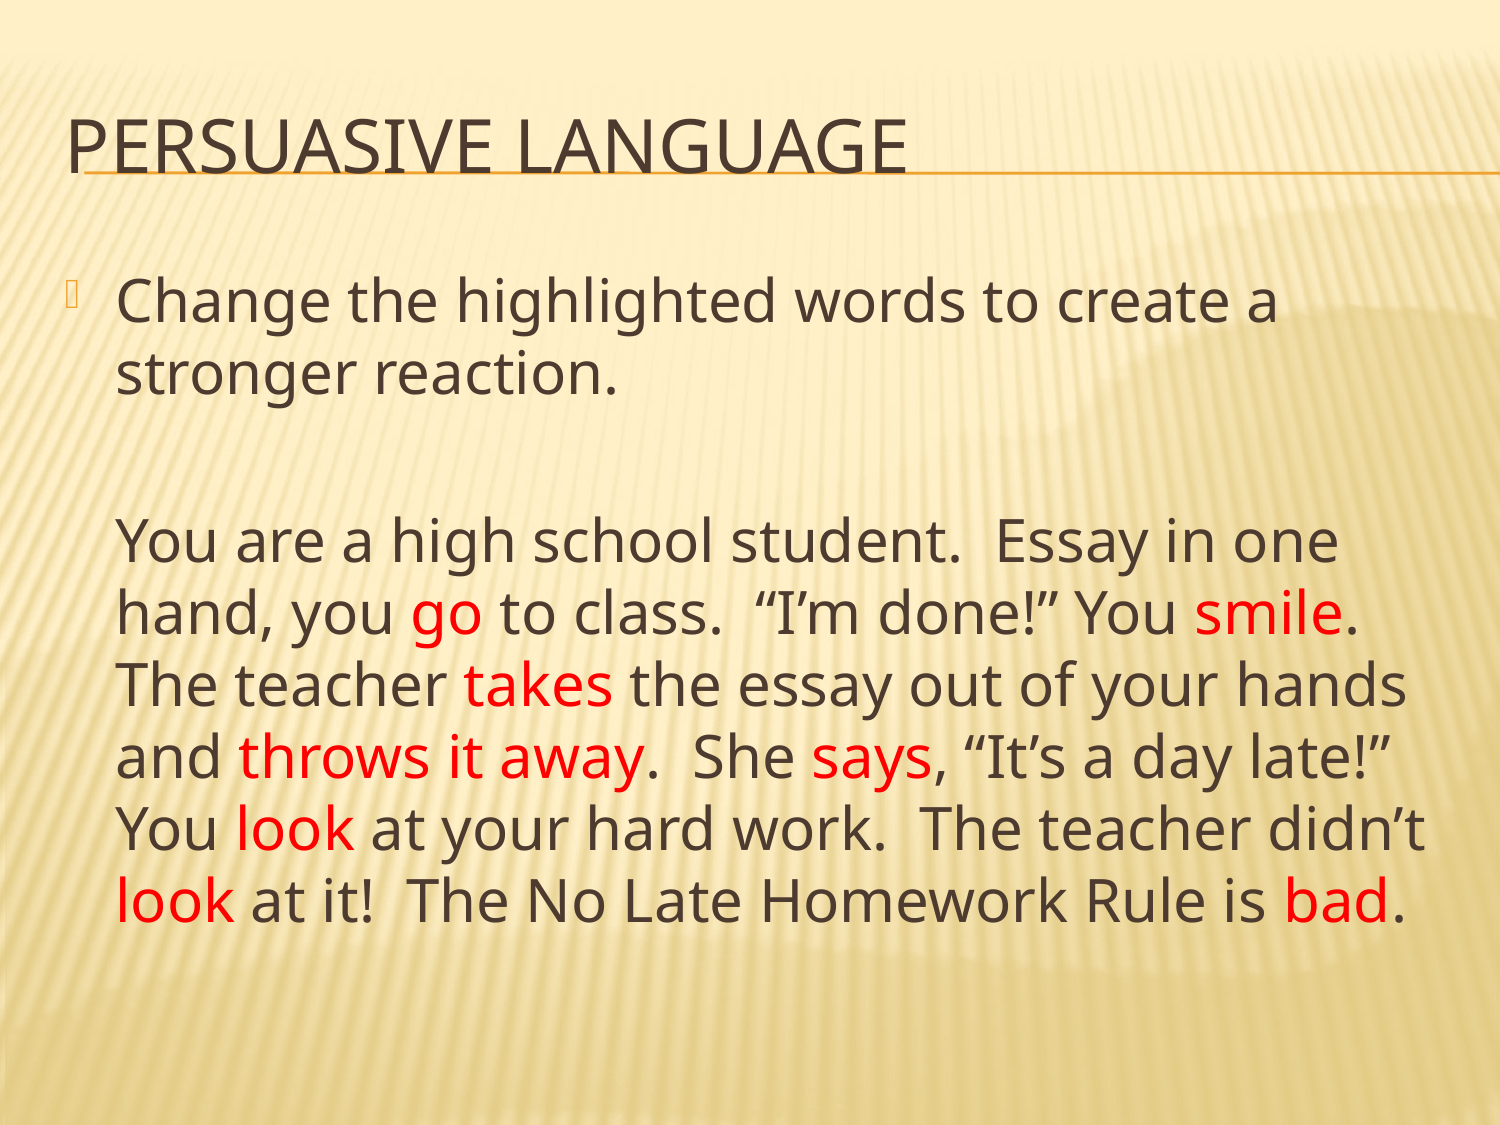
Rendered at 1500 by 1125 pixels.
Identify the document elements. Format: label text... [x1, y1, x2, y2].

title Persuasive language [50, 75, 1475, 213]
list Change the highlighted words to create a stronger reaction. You are a high school student. Essay in one hand, you go to class. “I’m done!” You smile. The teacher takes the essay out of your hands and throws it away. She says, “It’s a day late!” You look at your hard work. The teacher didn’t look at it! The No Late Homework Rule is bad. [50, 254, 1475, 998]
